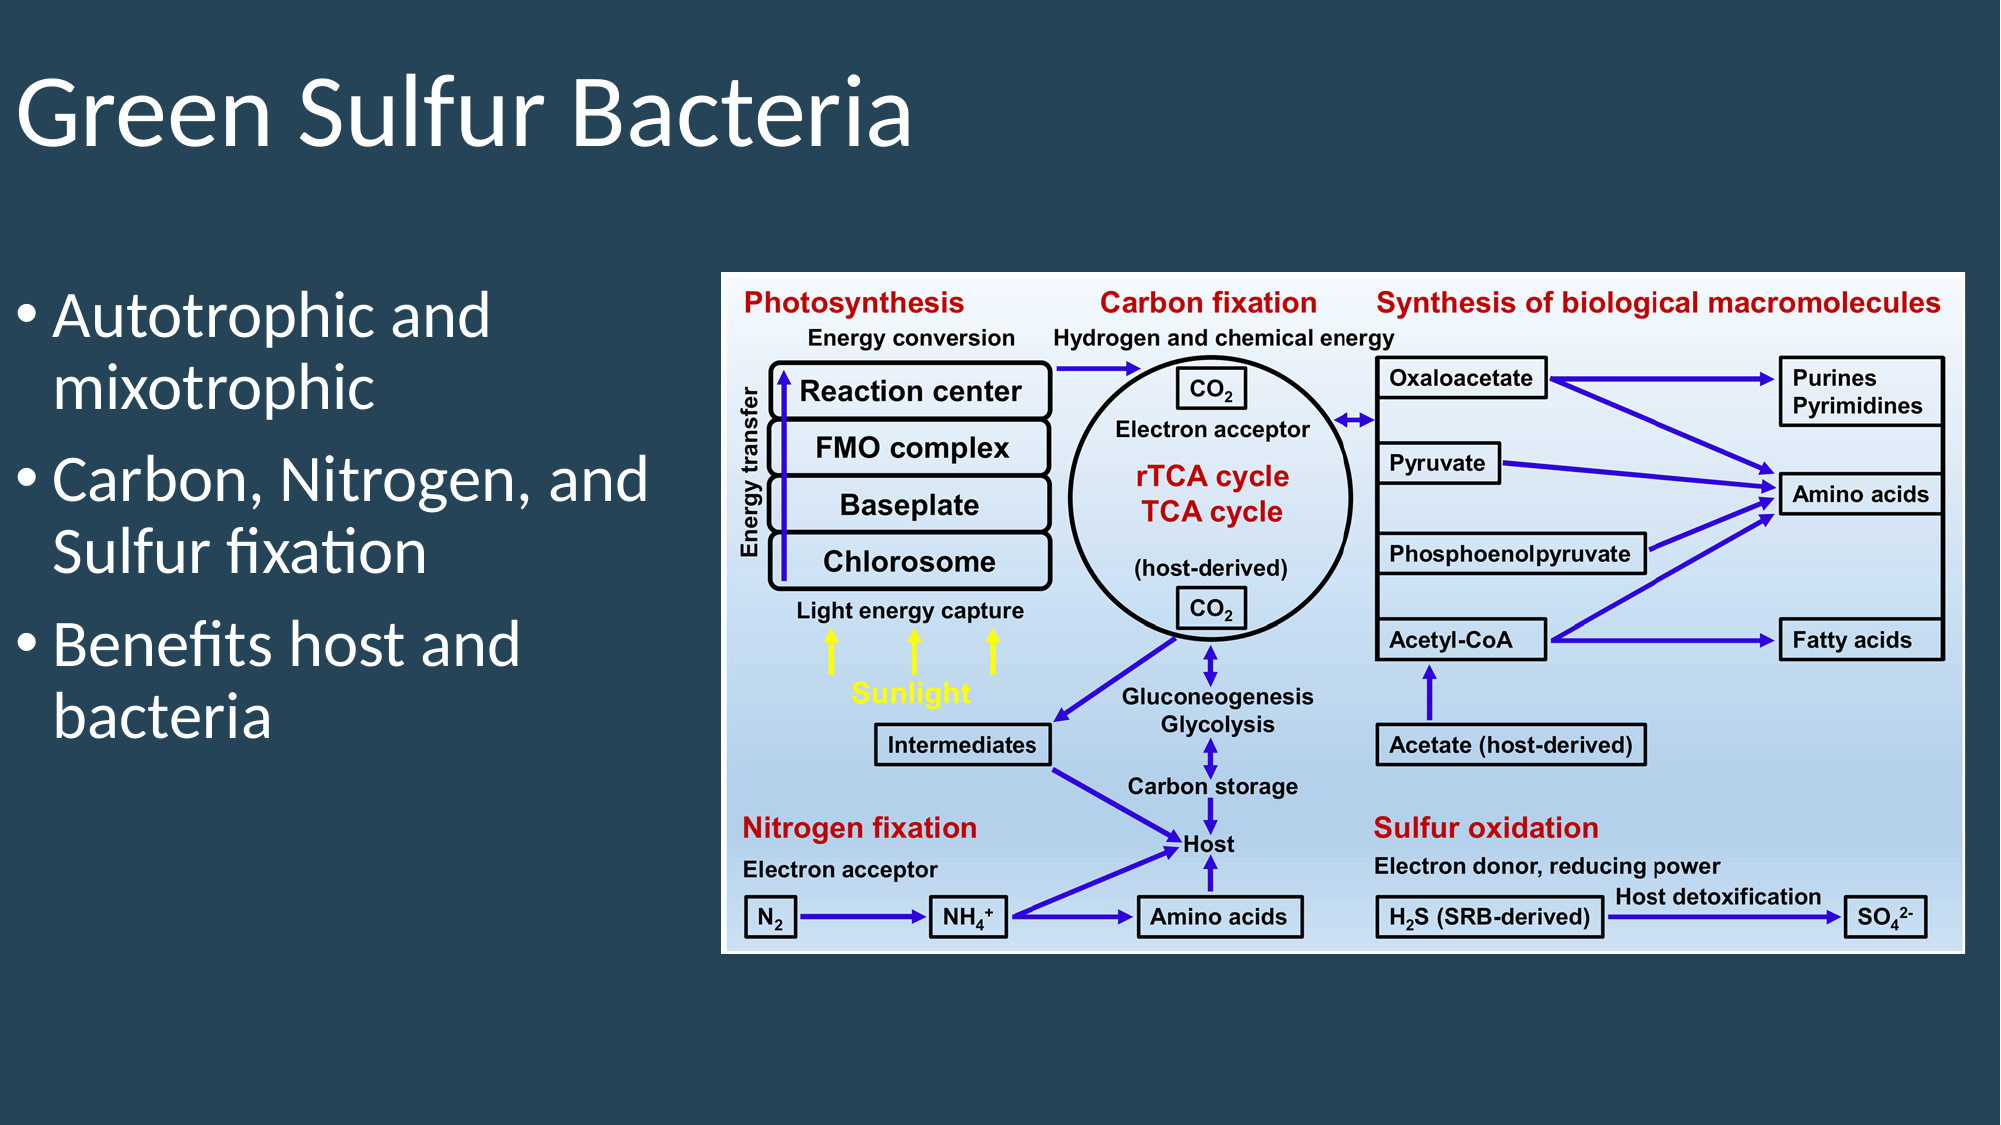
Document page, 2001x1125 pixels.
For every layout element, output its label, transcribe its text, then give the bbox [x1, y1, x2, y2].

list Autotrophic and mixotrophic Carbon, Nitrogen, and Sulfur fixation Benefits host and bacteria [0, 272, 721, 986]
title Green Sulfur Bacteria [0, 4, 1725, 222]
picture [720, 272, 1966, 955]
